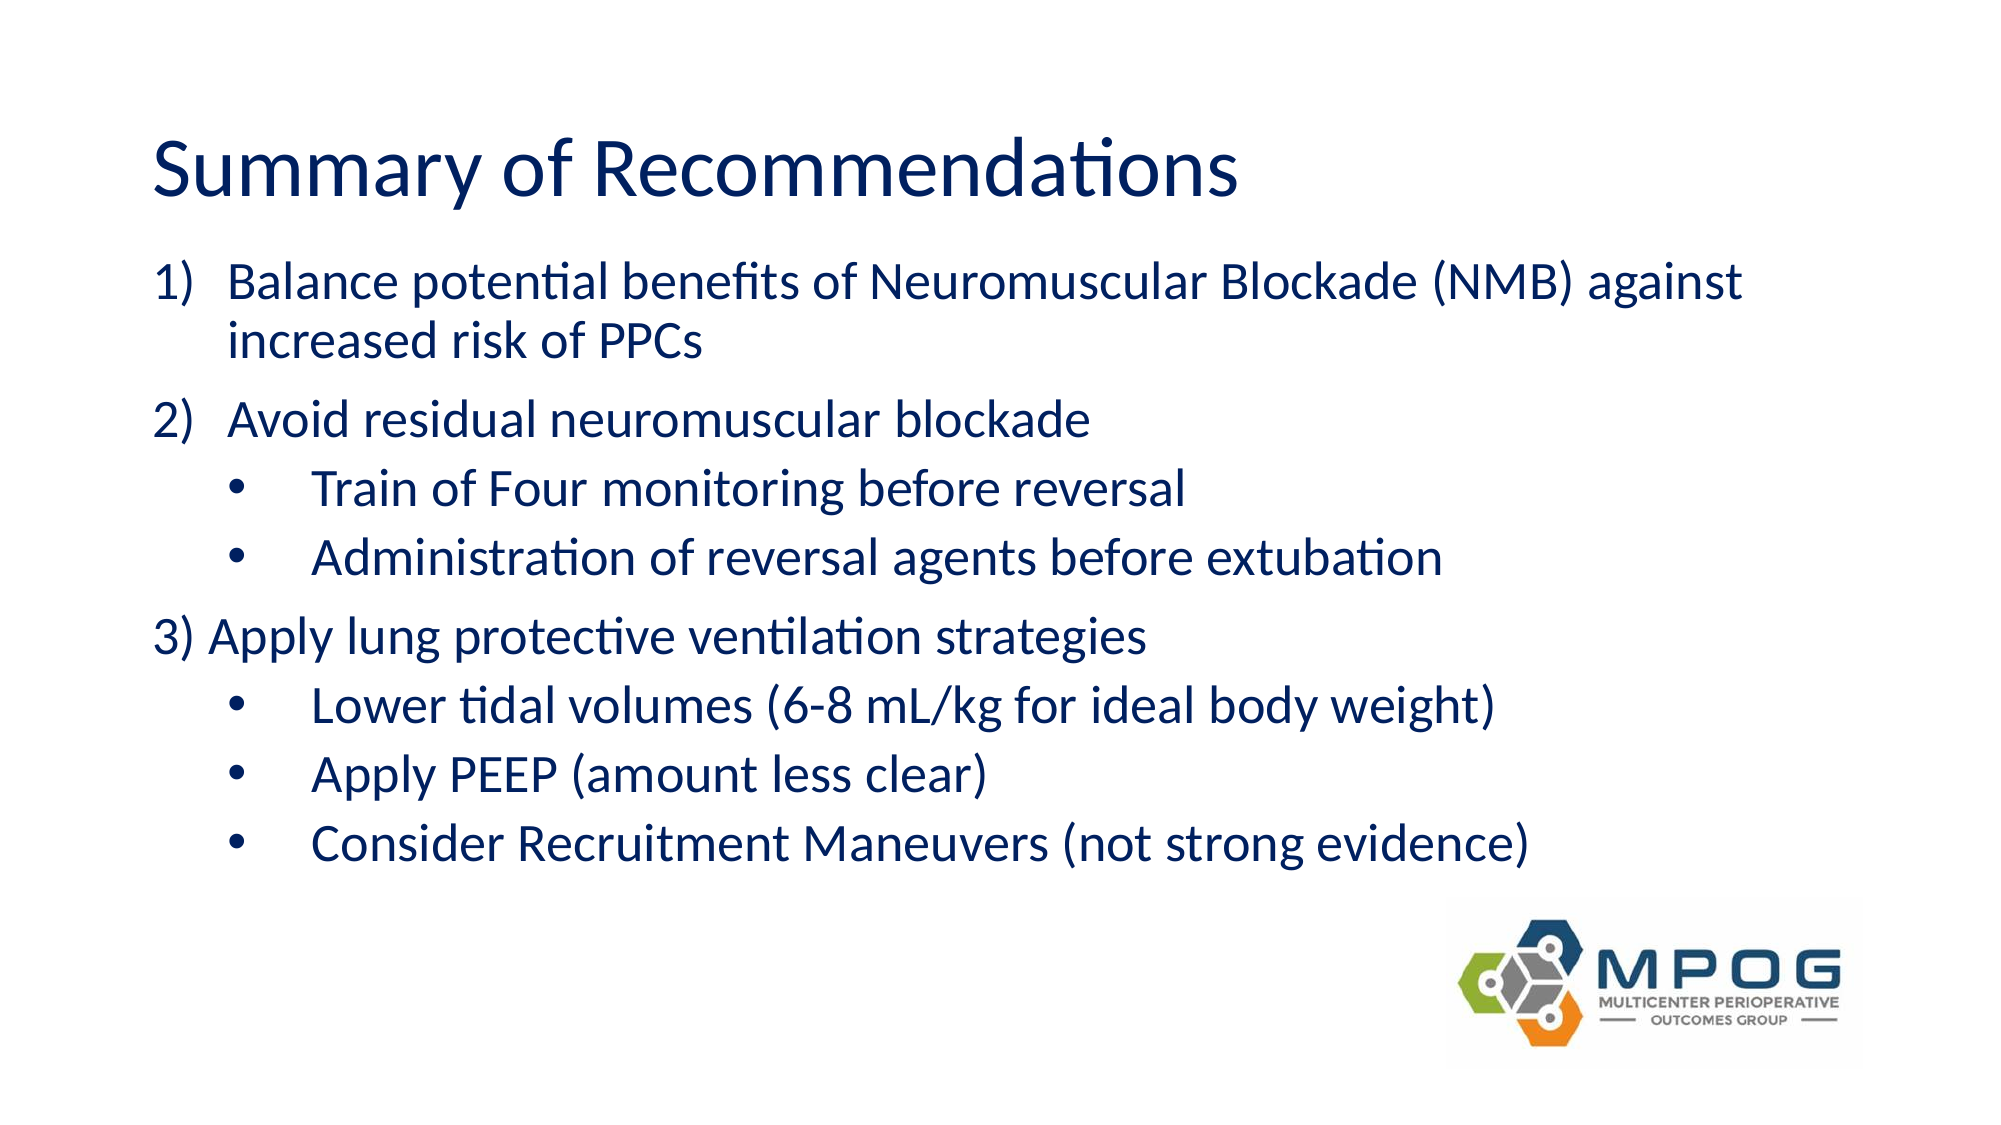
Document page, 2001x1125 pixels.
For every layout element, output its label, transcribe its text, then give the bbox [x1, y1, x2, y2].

list Balance potential benefits of Neuromuscular Blockade (NMB) against increased risk of PPCs Avoid residual neuromuscular blockade Train of Four monitoring before reversal Administration of reversal agents before extubation 3) Apply lung protective ventilation strategies Lower tidal volumes (6-8 mL/kg for ideal body weight) Apply PEEP (amount less clear) Consider Recruitment Maneuvers (not strong evidence) [137, 245, 1863, 960]
picture [1446, 897, 1863, 1069]
title Summary of Recommendations [137, 59, 1863, 245]
